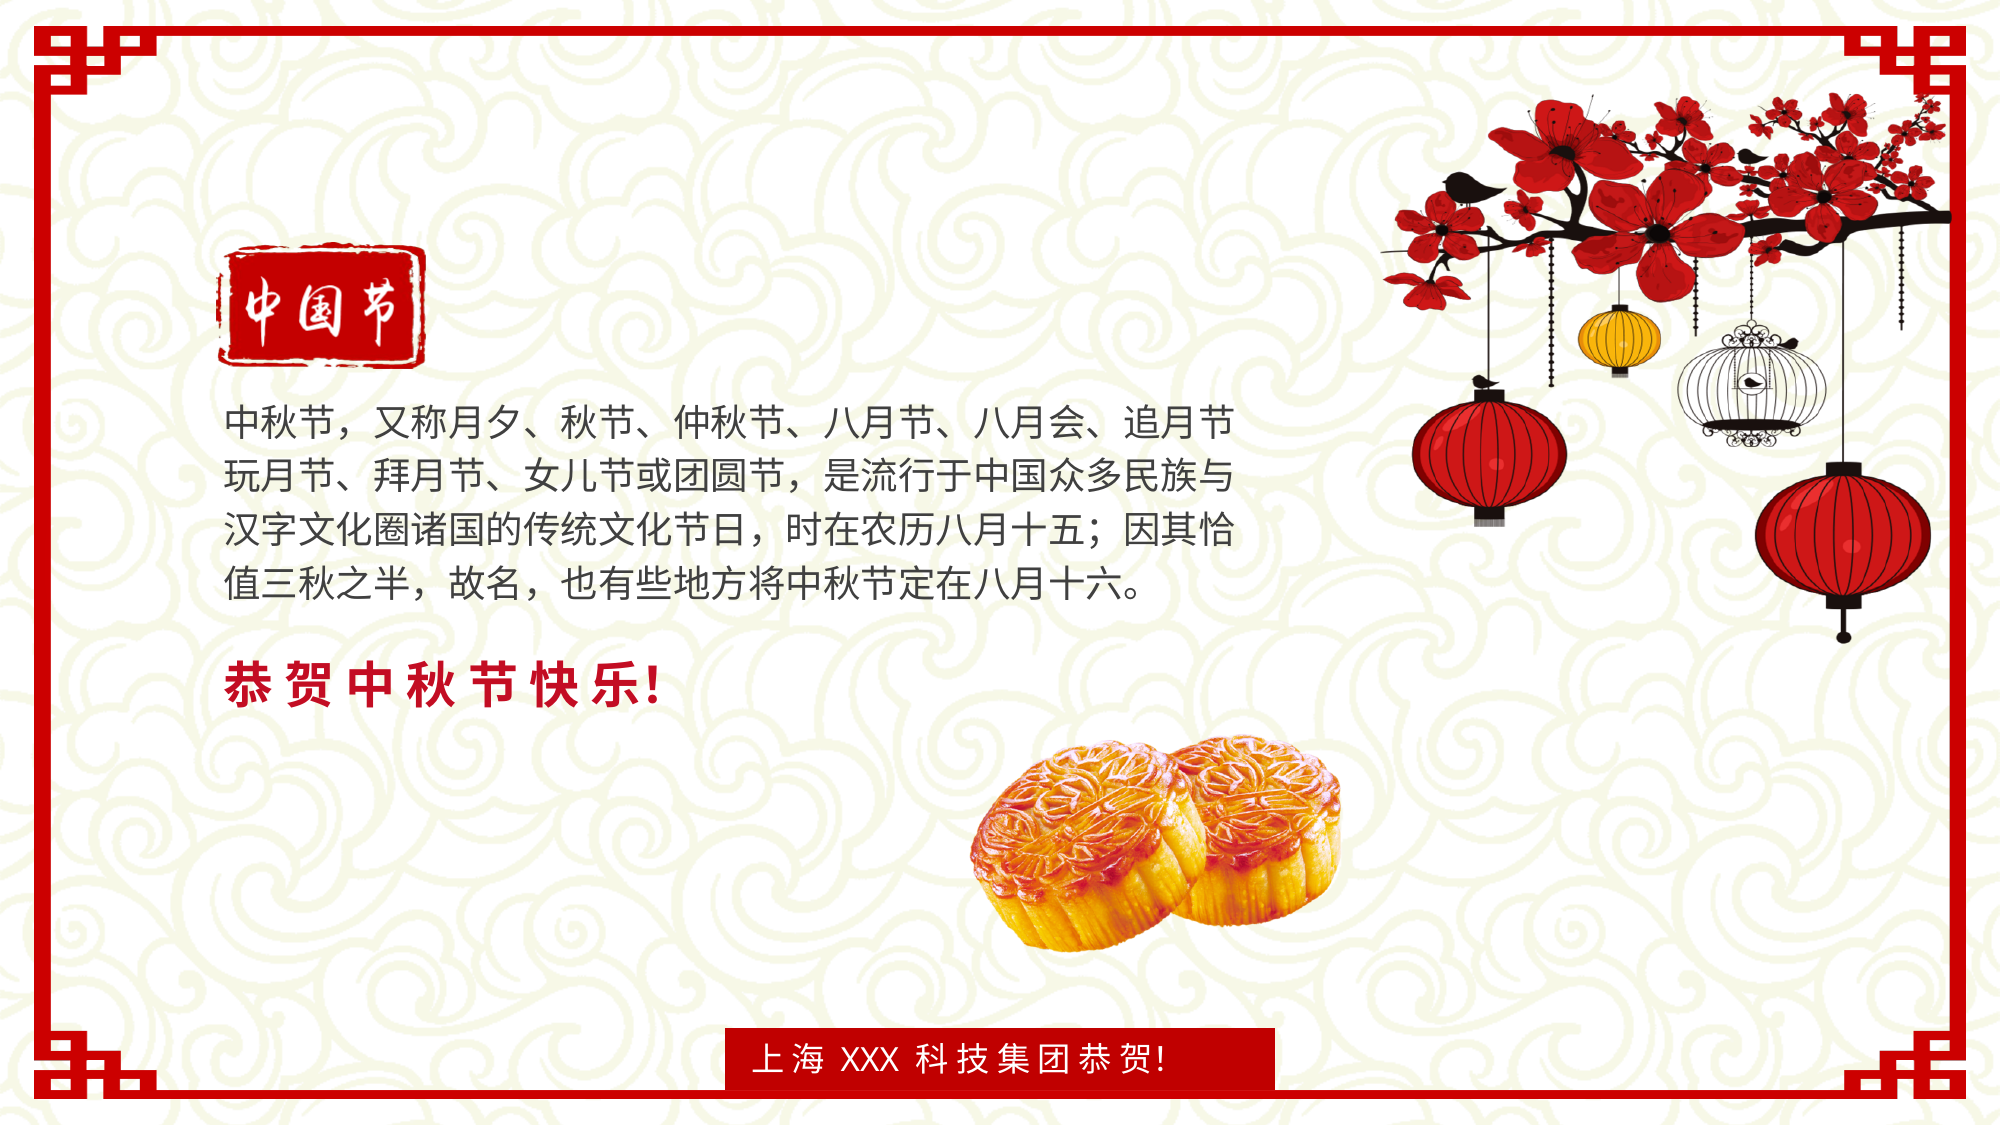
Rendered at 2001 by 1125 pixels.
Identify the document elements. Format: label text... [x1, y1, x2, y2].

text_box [725, 1029, 1275, 1089]
text_box 恭 贺 中 秋 节 快 乐！ [208, 646, 793, 721]
text_box 中秋节，又称月夕、秋节、仲秋节、八月节、八月会、追月节玩月节、拜月节、女儿节或团圆节，是流行于中国众多民族与汉字文化圈诸国的传统文化节日，时在农历八月十五；因其恰值三秋之半，故名，也有些地方将中秋节定在八月十六。 [208, 382, 1269, 613]
picture [0, 0, 2000, 1125]
